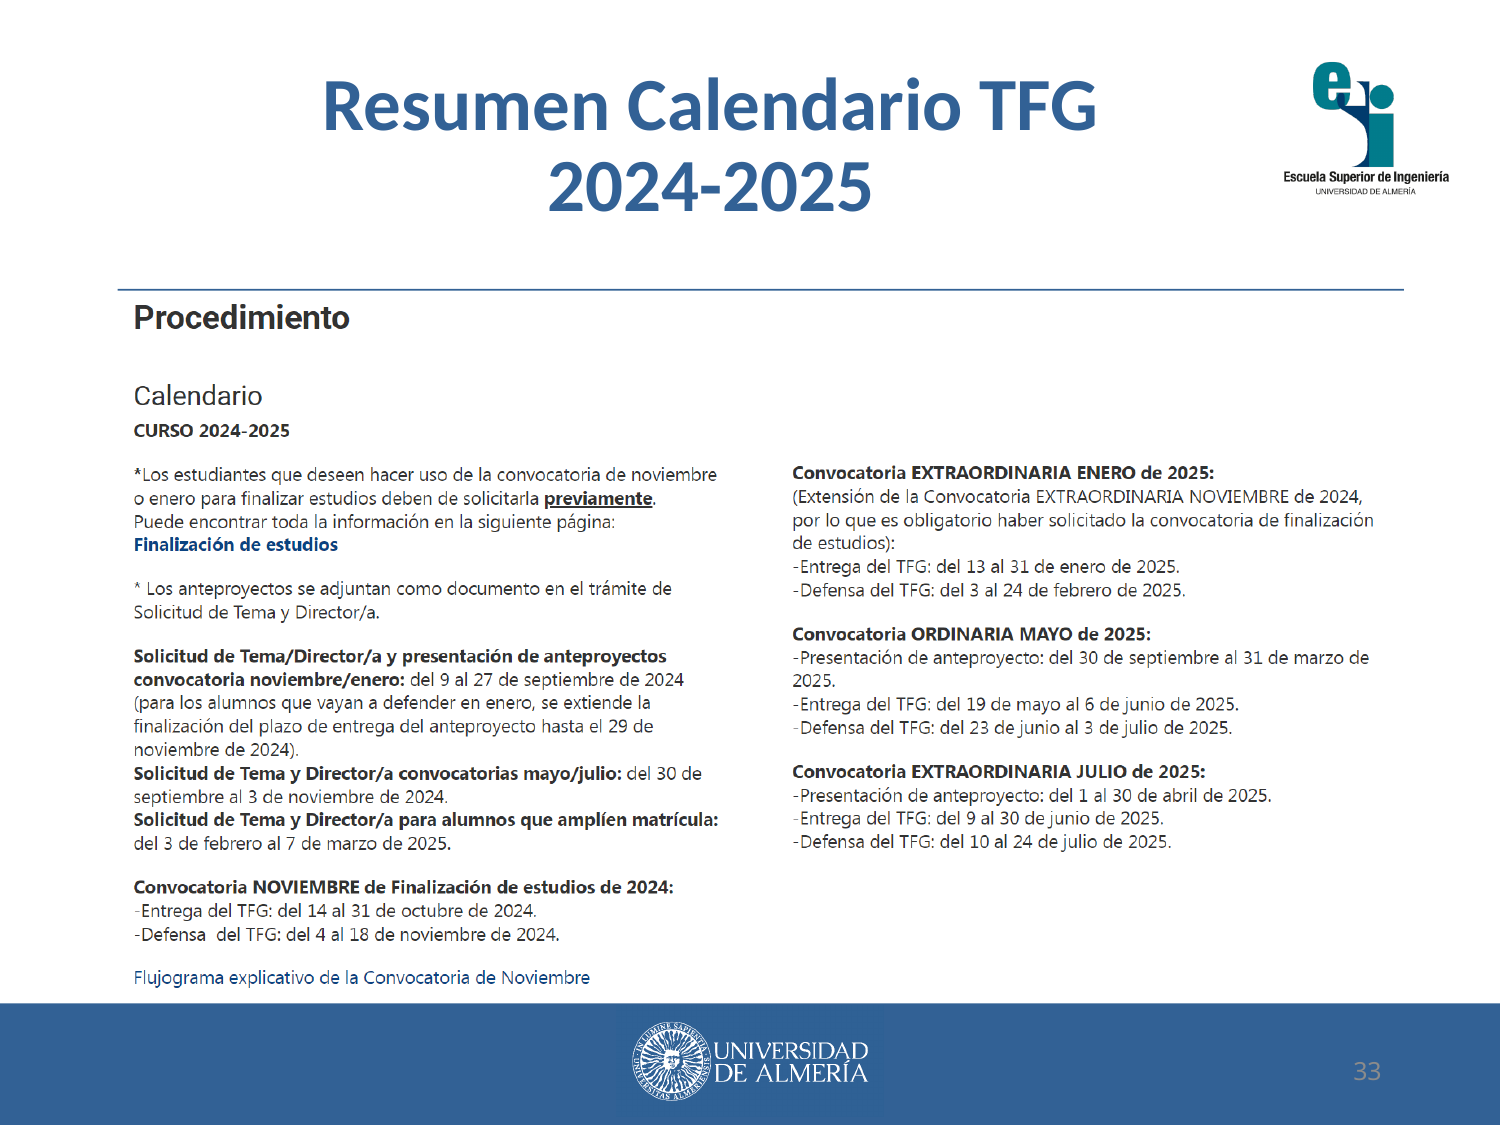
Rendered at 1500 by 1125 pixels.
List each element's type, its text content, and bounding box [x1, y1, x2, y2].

picture [1263, 53, 1467, 213]
text_box Resumen Calendario TFG 2024-2025 [127, 159, 1295, 236]
slide_number 33 [1059, 1042, 1397, 1103]
picture [789, 461, 1376, 855]
picture [131, 300, 719, 990]
picture [616, 1005, 884, 1117]
